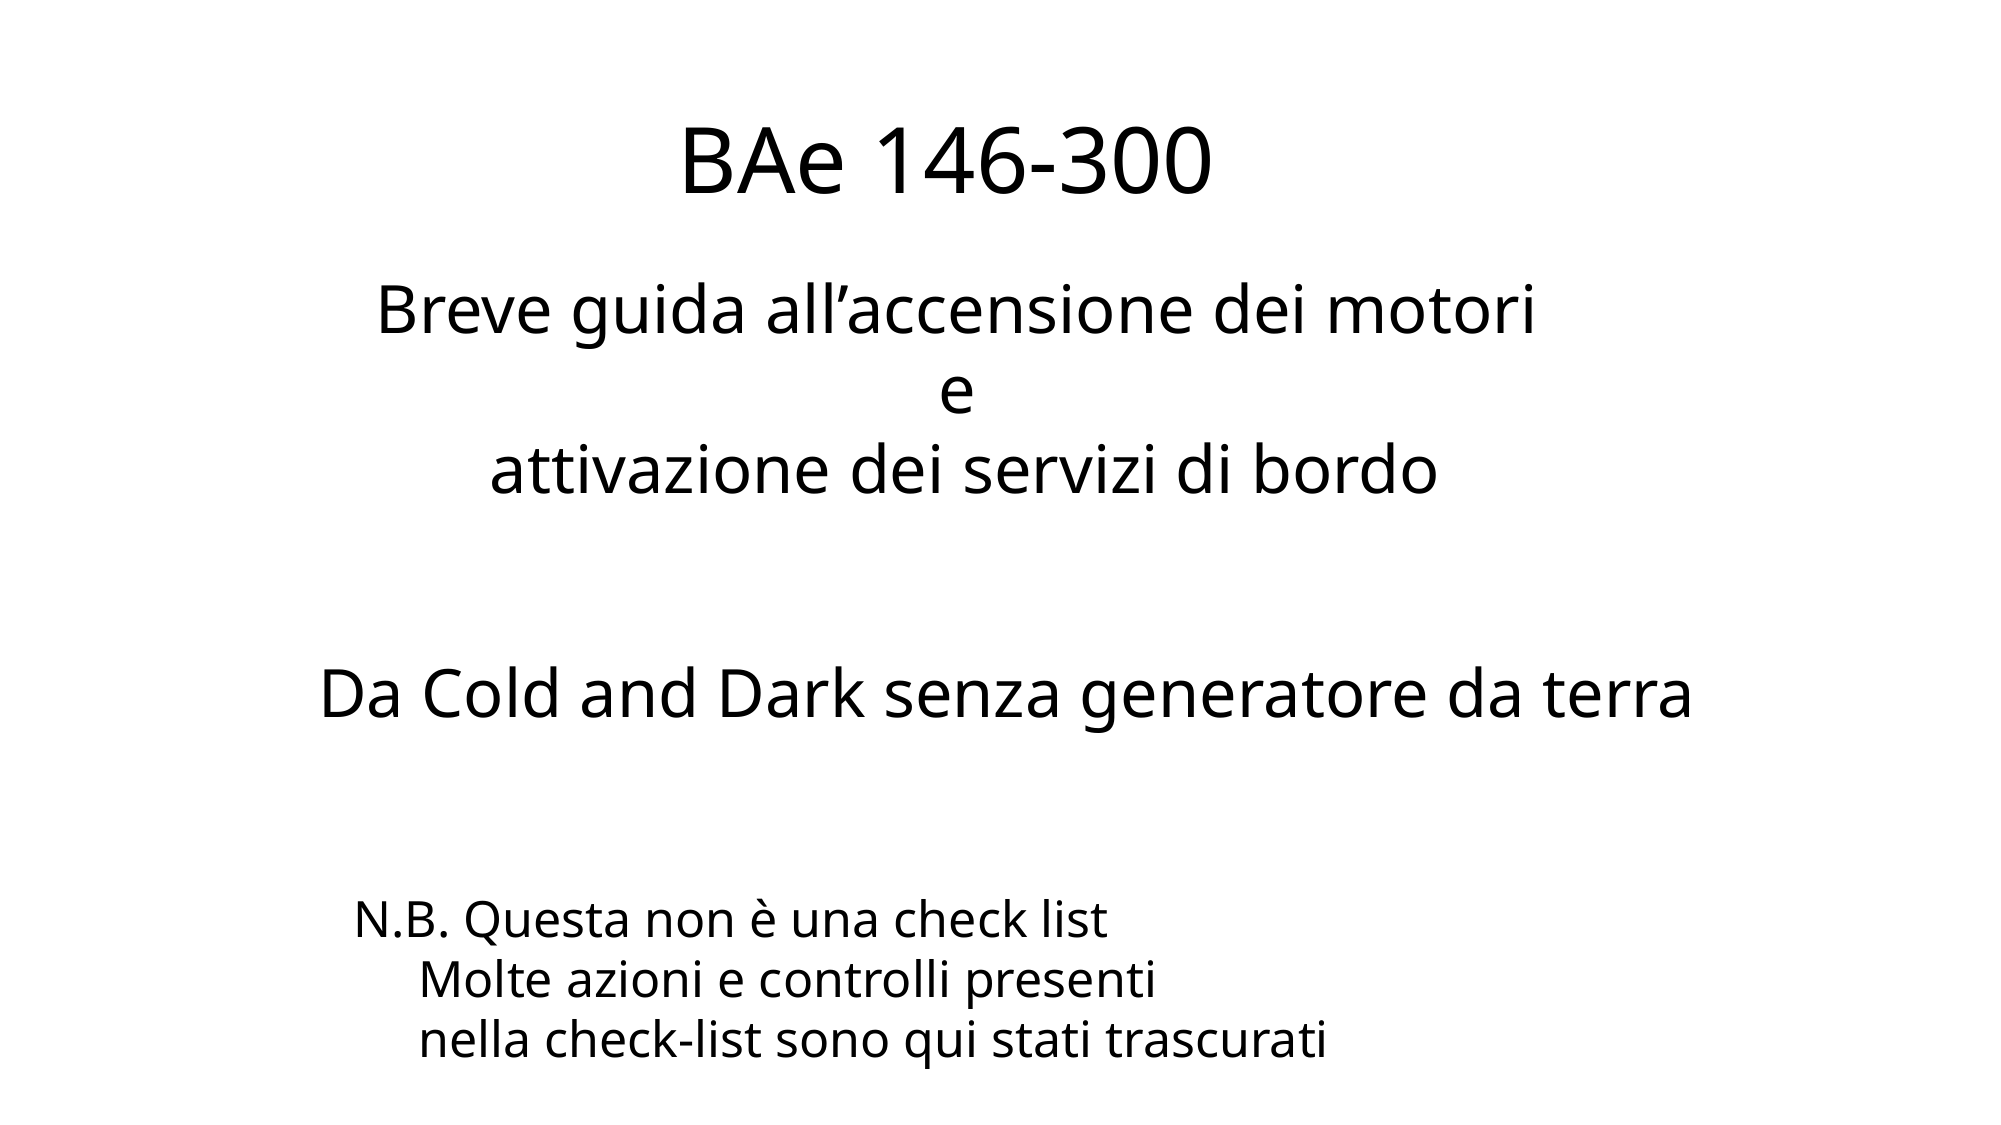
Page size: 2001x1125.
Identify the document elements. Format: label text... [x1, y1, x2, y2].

text_box N.B. Questa non è una check list Molte azioni e controlli presenti nella check-list sono qui stati trascurati [338, 879, 1345, 1075]
text_box Breve guida all’accensione dei motori e attivazione dei servizi di bordo [360, 259, 1571, 514]
text_box BAe 146-300 [662, 95, 1232, 220]
text_box Da Cold and Dark senza generatore da terra [303, 643, 1712, 738]
